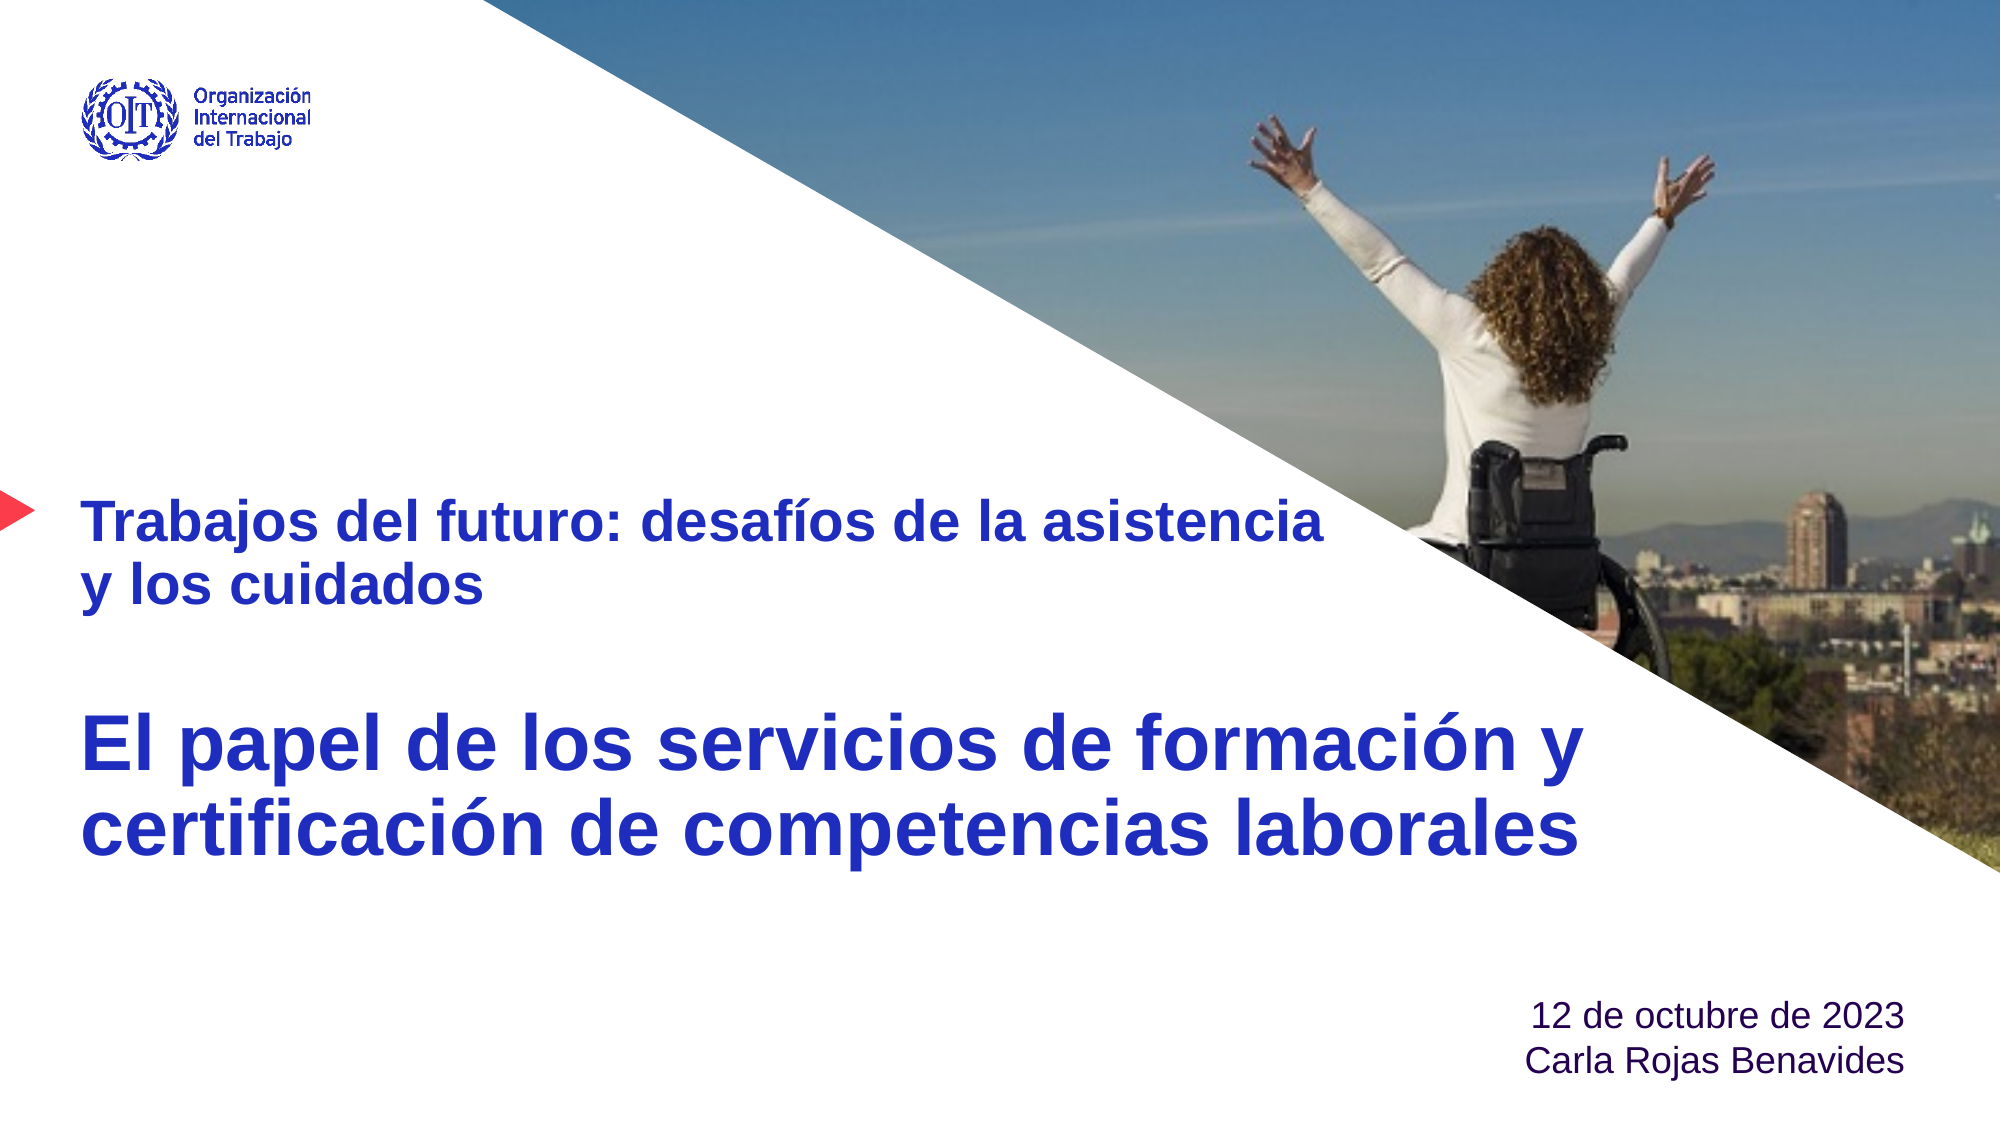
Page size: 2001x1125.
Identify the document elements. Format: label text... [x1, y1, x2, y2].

title Trabajos del futuro: desafíos de la asistencia y los cuidados [80, 490, 483, 591]
text_box El papel de los servicios de formación y certificación de competencias laborales [80, 701, 1635, 984]
picture [483, 0, 2000, 873]
text_box 12 de octubre de 2023 Carla Rojas Benavides [1331, 983, 1920, 1089]
picture [79, 78, 311, 161]
